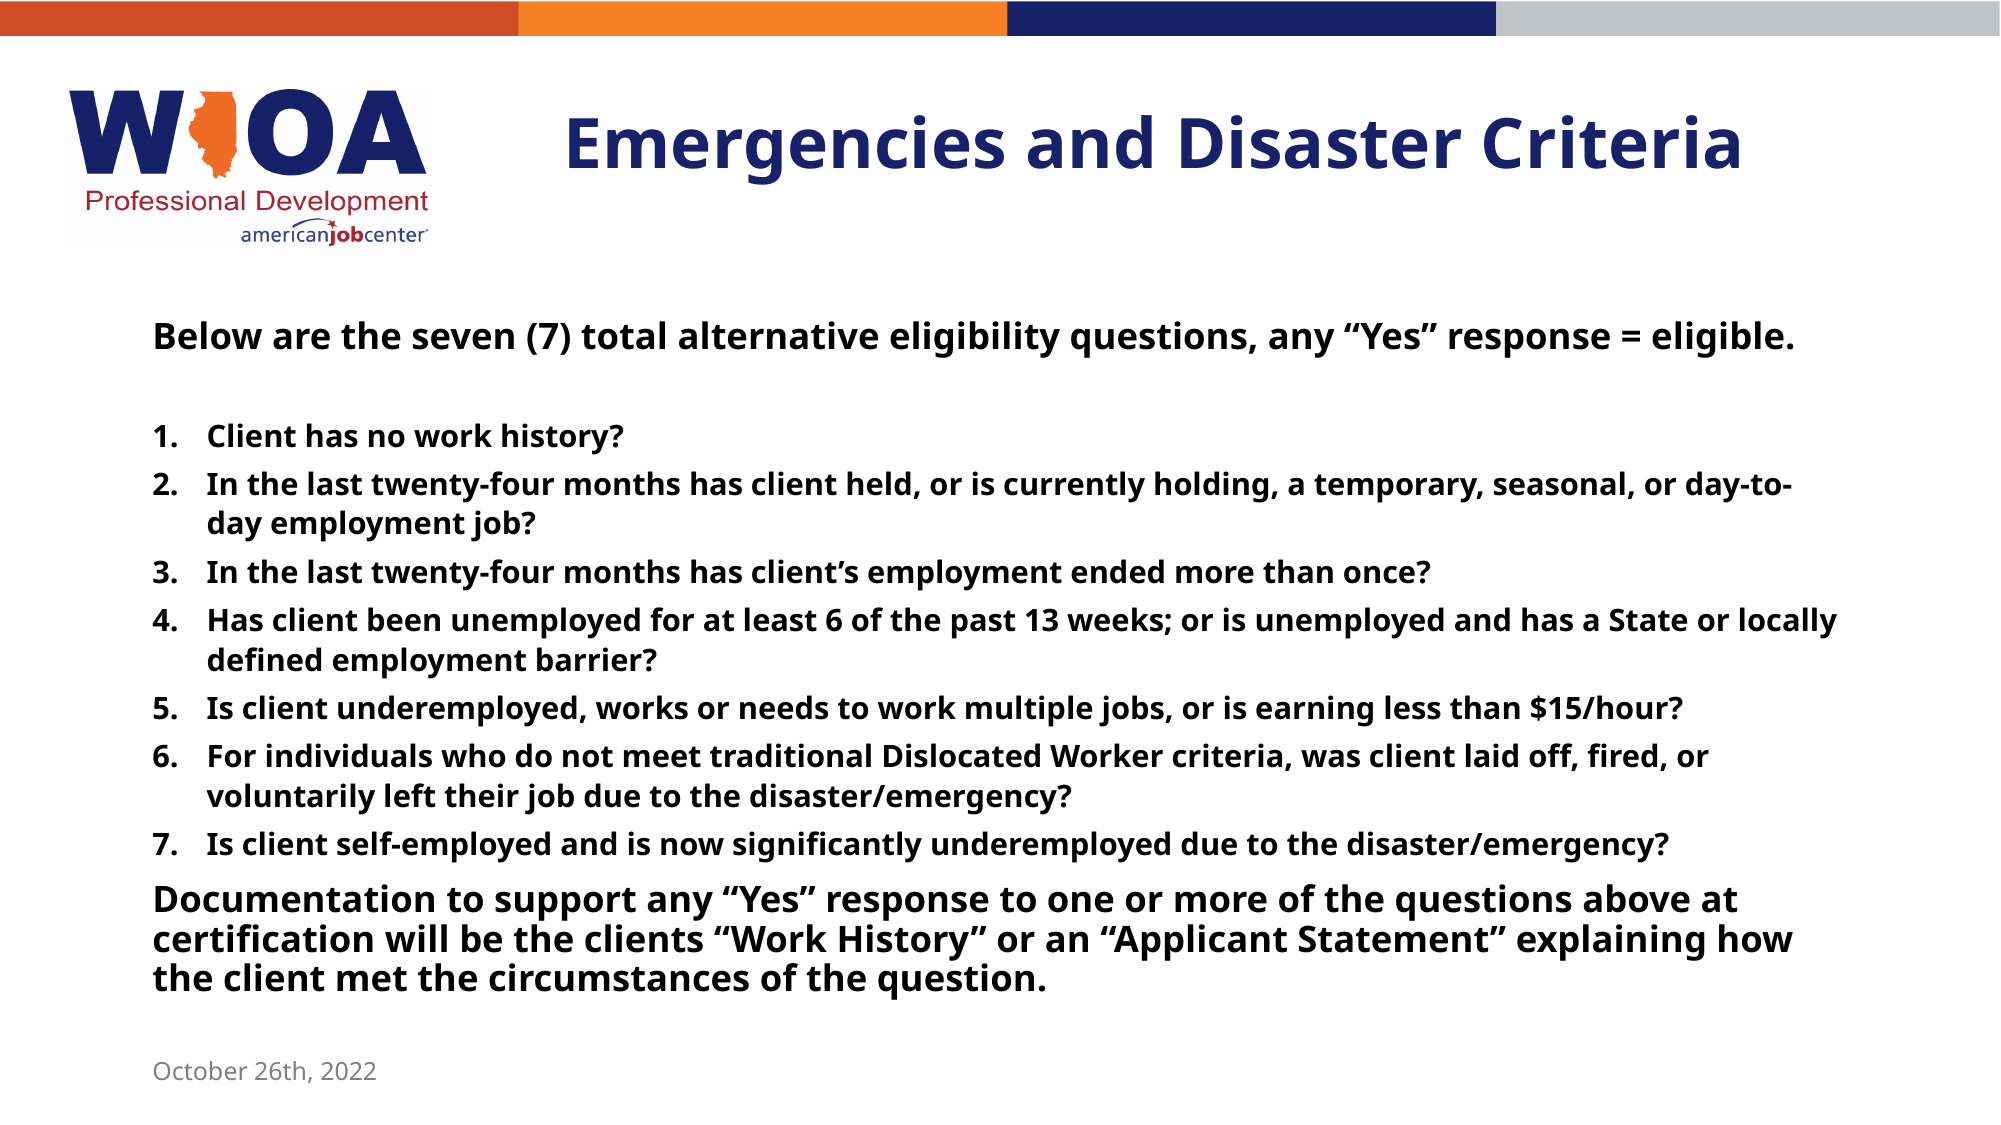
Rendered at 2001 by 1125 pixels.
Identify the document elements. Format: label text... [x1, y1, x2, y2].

list Below are the seven (7) total alternative eligibility questions, any “Yes” response = eligible. Client has no work history? In the last twenty-four months has client held, or is currently holding, a temporary, seasonal, or day-to-day employment job? In the last twenty-four months has client’s employment ended more than once? Has client been unemployed for at least 6 of the past 13 weeks; or is unemployed and has a State or locally defined employment barrier? Is client underemployed, works or needs to work multiple jobs, or is earning less than $15/hour? For individuals who do not meet traditional Dislocated Worker criteria, was client laid off, fired, or voluntarily left their job due to the disaster/emergency? Is client self-employed and is now significantly underemployed due to the disaster/emergency? Documentation to support any “Yes” response to one or more of the questions above at certification will be the clients “Work History” or an “Applicant Statement” explaining how the client met the circumstances of the question. [137, 302, 1863, 1014]
picture [0, 0, 2000, 1125]
footer October 26th, 2022 [137, 1042, 1338, 1103]
title Emergencies and Disaster Criteria [474, 100, 1835, 193]
